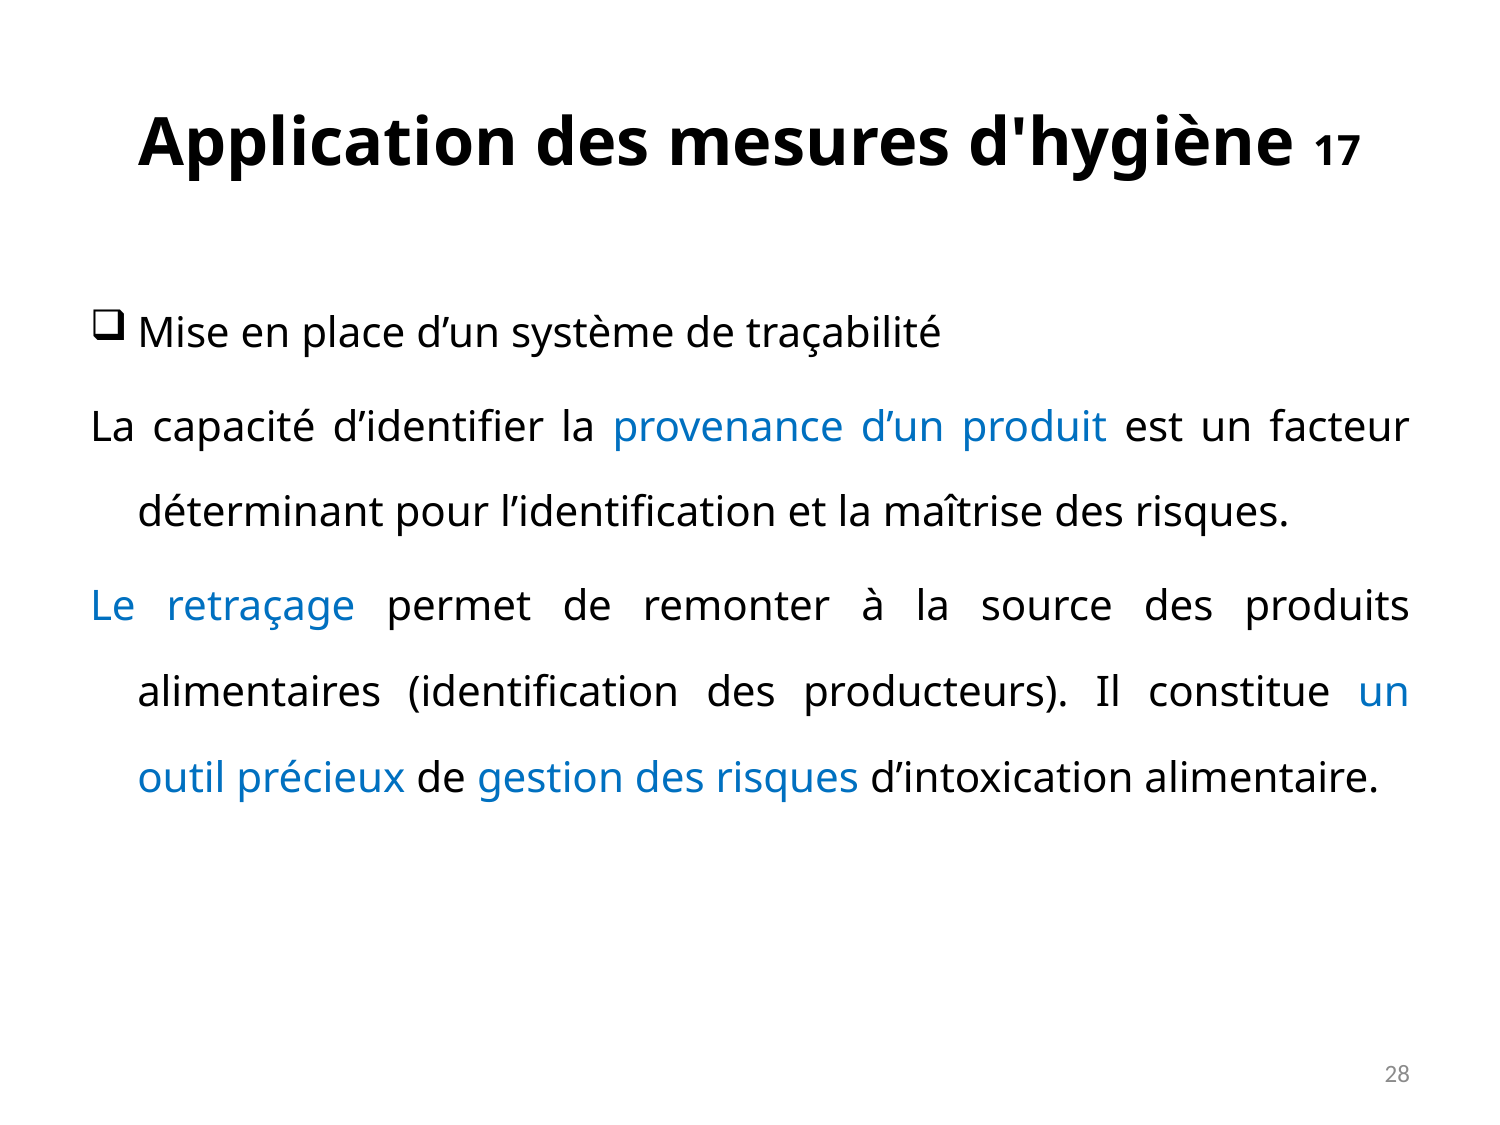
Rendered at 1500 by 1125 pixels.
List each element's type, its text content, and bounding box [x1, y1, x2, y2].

list Mise en place d’un système de traçabilité La capacité d’identifier la provenance d’un produit est un facteur déterminant pour l’identification et la maîtrise des risques. Le retraçage permet de remonter à la source des produits alimentaires (identification des producteurs). Il constitue un outil précieux de gestion des risques d’intoxication alimentaire. [75, 262, 1425, 1005]
slide_number 28 [1074, 1042, 1425, 1103]
title Application des mesures d'hygiène 17 [75, 45, 1425, 233]
